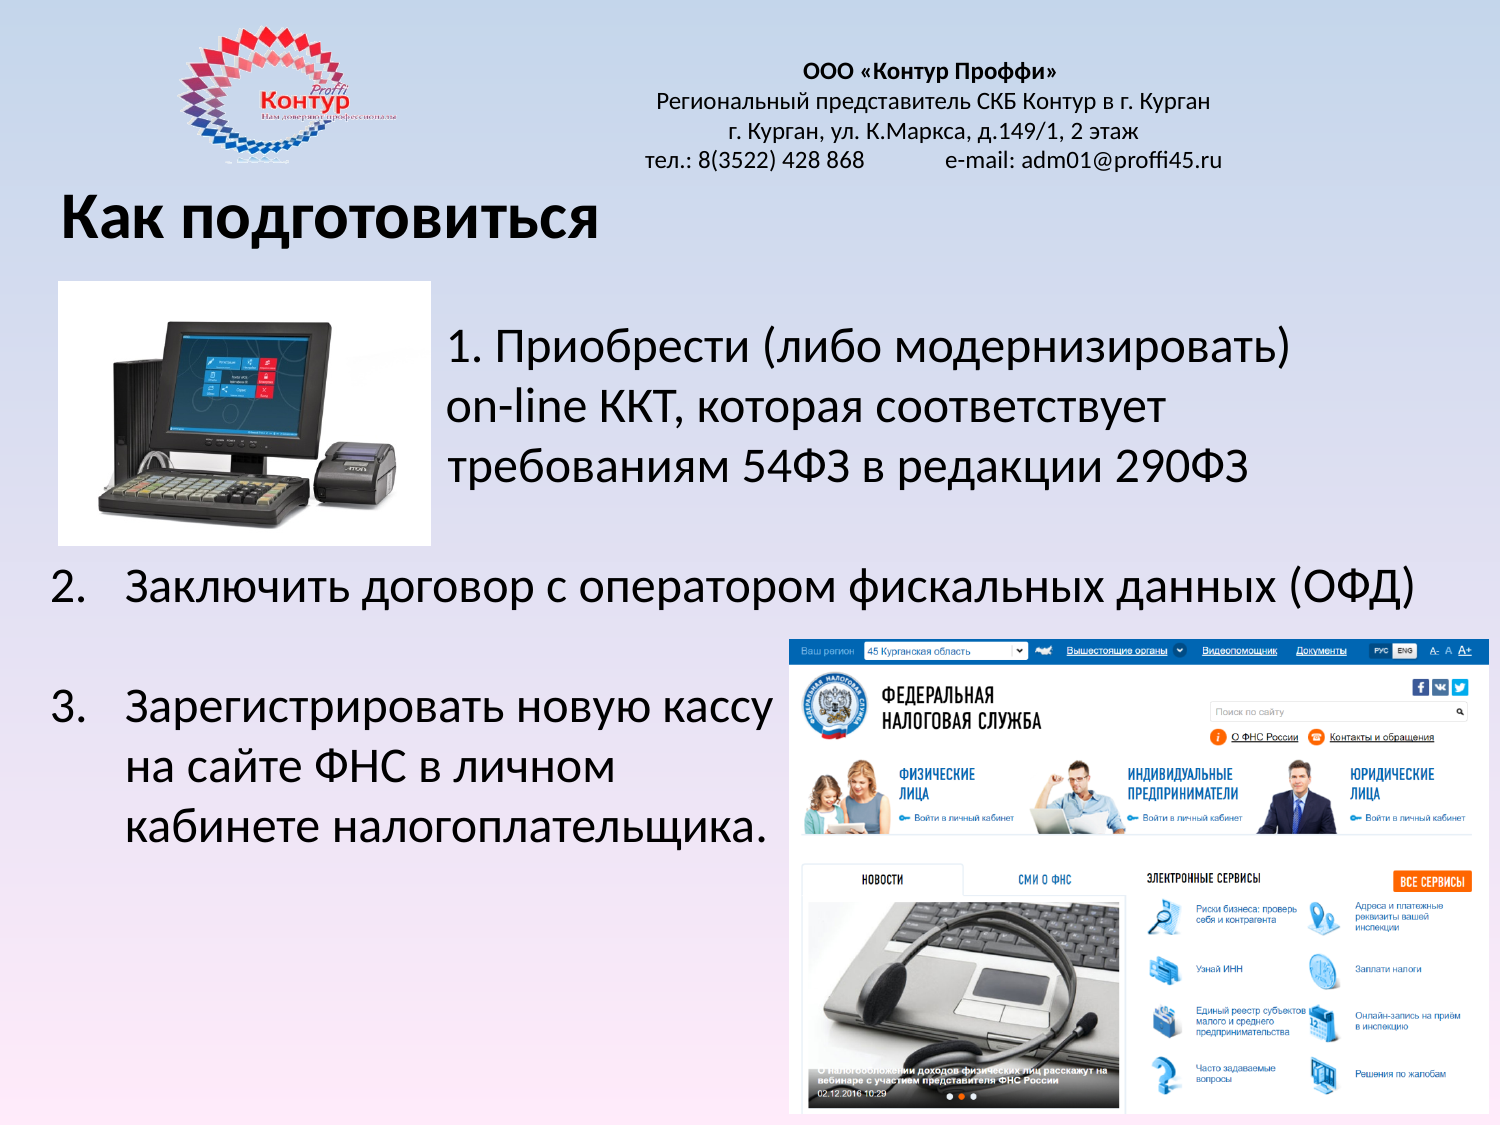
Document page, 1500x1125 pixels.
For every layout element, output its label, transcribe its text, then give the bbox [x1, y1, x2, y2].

text_box ООО «Контур Проффи» Региональный представитель СКБ Контур в г. Курган г. Курган, ул. К.Маркса, д.149/1, 2 этаж тел.: 8(3522) 428 868 e-mail: adm01@proffi45.ru [492, 46, 1376, 182]
text_box Как подготовиться [46, 163, 1500, 259]
text_box Приобрести (либо модернизировать) on-line ККТ, которая соответствует требованиям 54ФЗ в редакции 290ФЗ 2. Заключить договор с оператором фискальных данных (ОФД) Зарегистрировать новую кассу на сайте ФНС в личном кабинете налогоплательщика. [35, 304, 1465, 860]
picture [175, 23, 399, 165]
picture [58, 280, 432, 546]
picture [789, 638, 1489, 1114]
